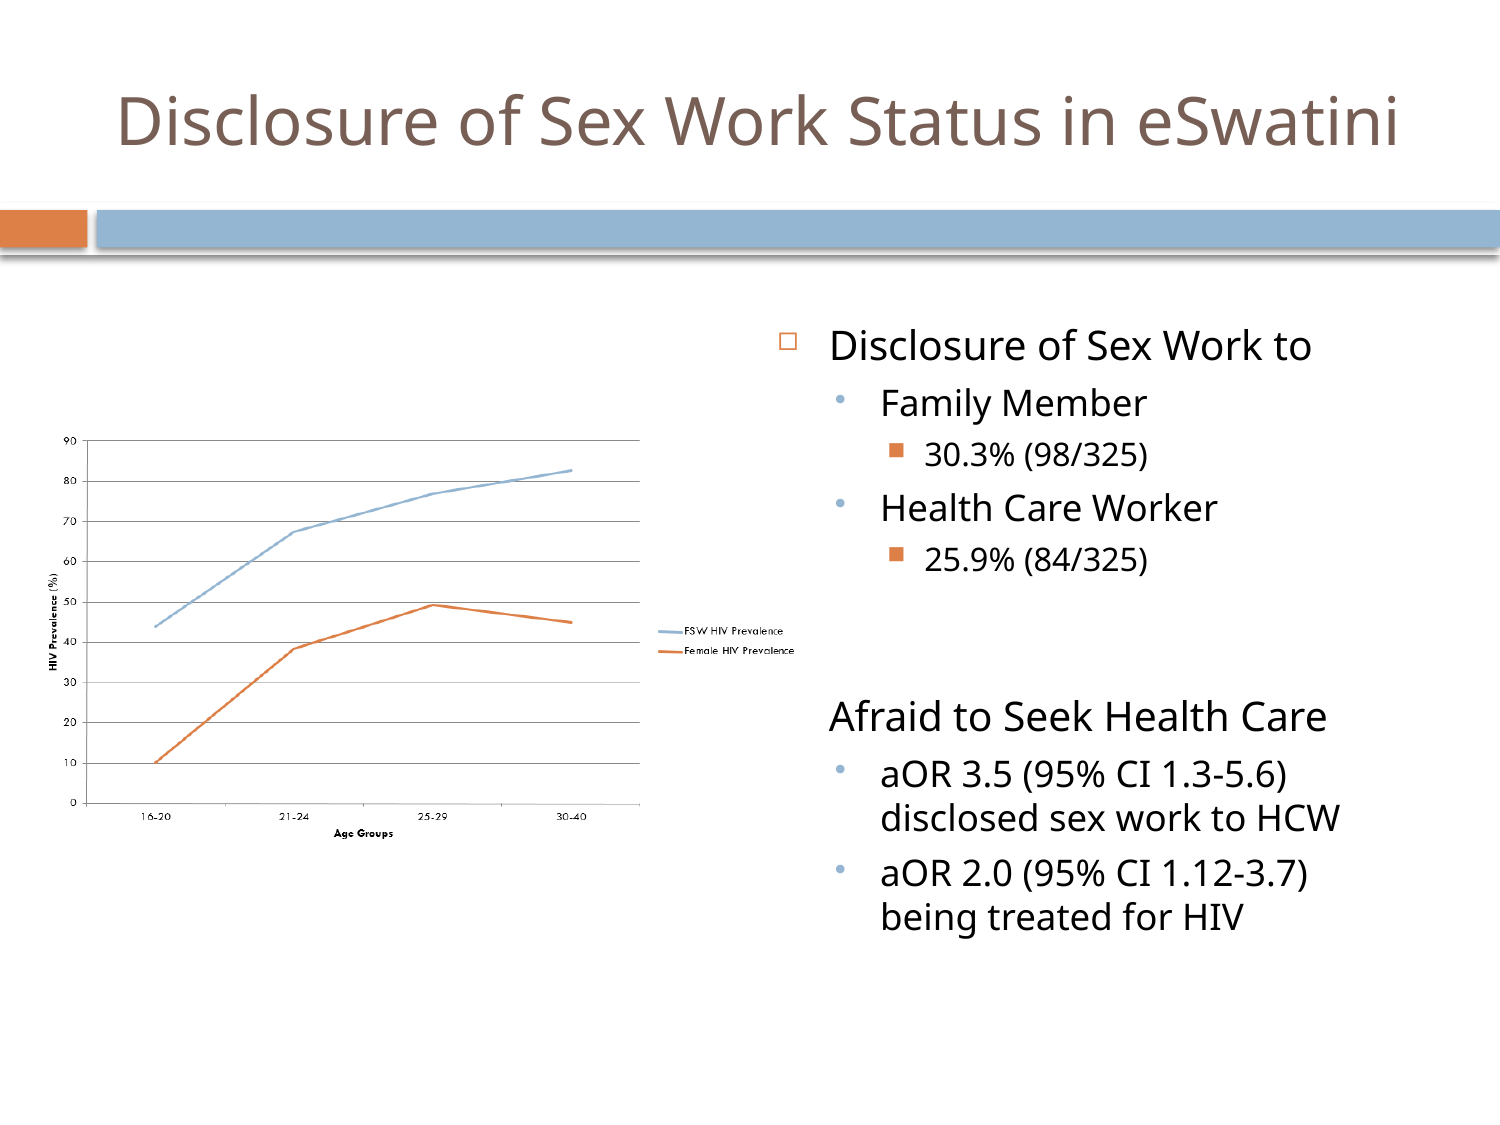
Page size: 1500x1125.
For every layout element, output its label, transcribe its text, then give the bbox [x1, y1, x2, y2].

text_box Disclosure of Sex Work to Family Member 30.3% (98/325) Health Care Worker 25.9% (84/325) Afraid to Seek Health Care aOR 3.5 (95% CI 1.3-5.6) disclosed sex work to HCW aOR 2.0 (95% CI 1.12-3.7) being treated for HIV [762, 312, 1413, 950]
title Disclosure of Sex Work Status in eSwatini [100, 37, 1438, 200]
picture [28, 410, 813, 863]
